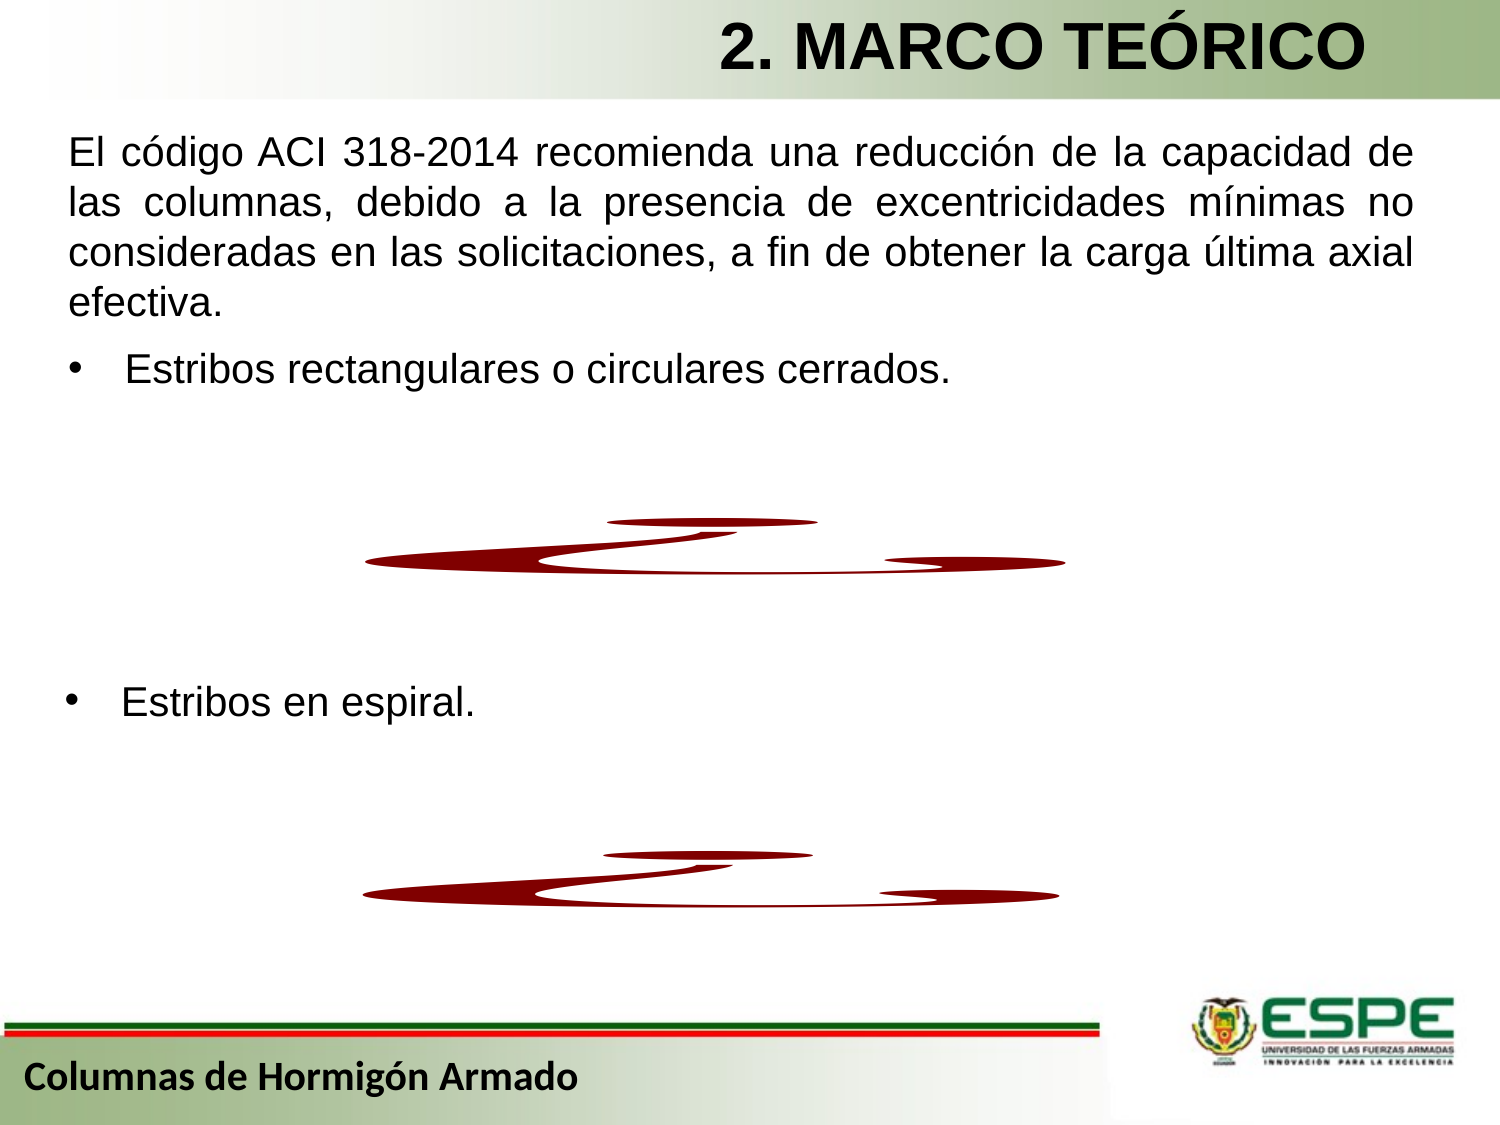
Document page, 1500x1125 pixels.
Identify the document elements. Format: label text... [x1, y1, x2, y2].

text_box El código ACI 318-2014 recomienda una reducción de la capacidad de las columnas, debido a la presencia de excentricidades mínimas no consideradas en las solicitaciones, a fin de obtener la carga última axial efectiva. [53, 117, 1430, 333]
text_box Estribos rectangulares o circulares cerrados. [53, 334, 1430, 400]
text_box Columnas de Hormigón Armado [9, 1041, 777, 1107]
text_box Estribos en espiral. [49, 667, 1427, 732]
picture [0, 0, 1500, 1125]
title 2. MARCO TEÓRICO [704, 0, 1486, 96]
